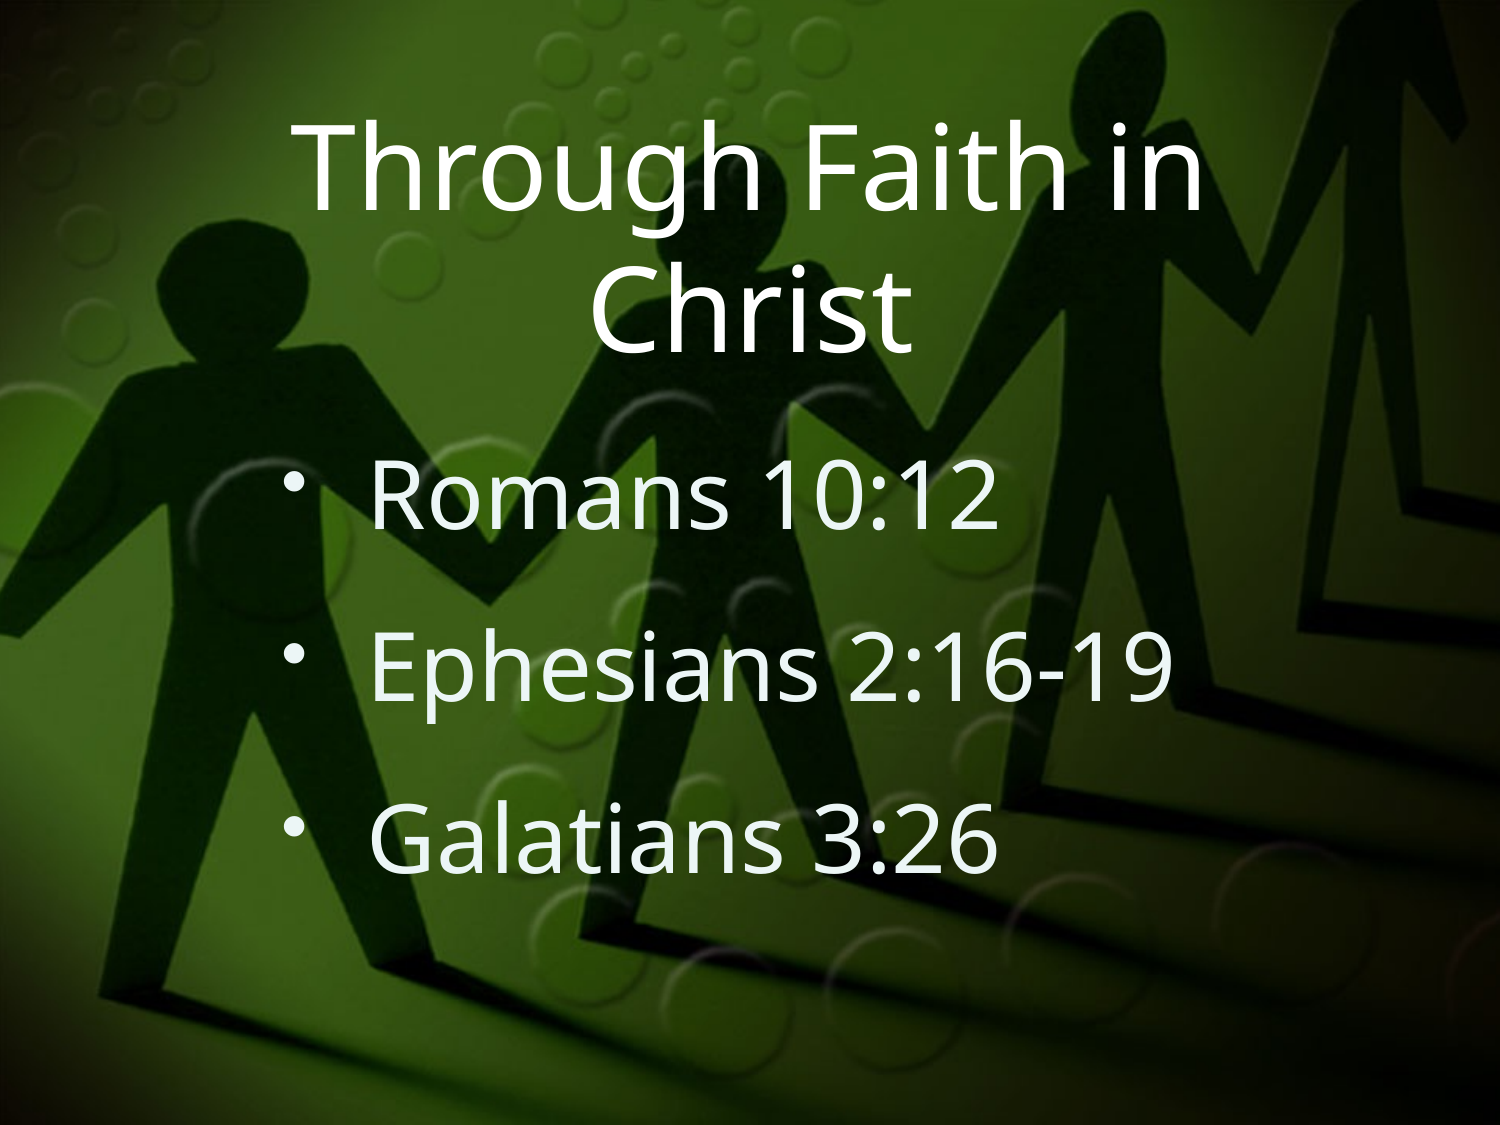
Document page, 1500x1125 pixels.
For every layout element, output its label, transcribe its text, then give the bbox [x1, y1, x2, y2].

picture [0, 0, 1500, 1125]
text_box Romans 10:12 Ephesians 2:16-19 Galatians 3:26 [224, 376, 1275, 1038]
list Through Faith in Christ [225, 91, 1275, 376]
